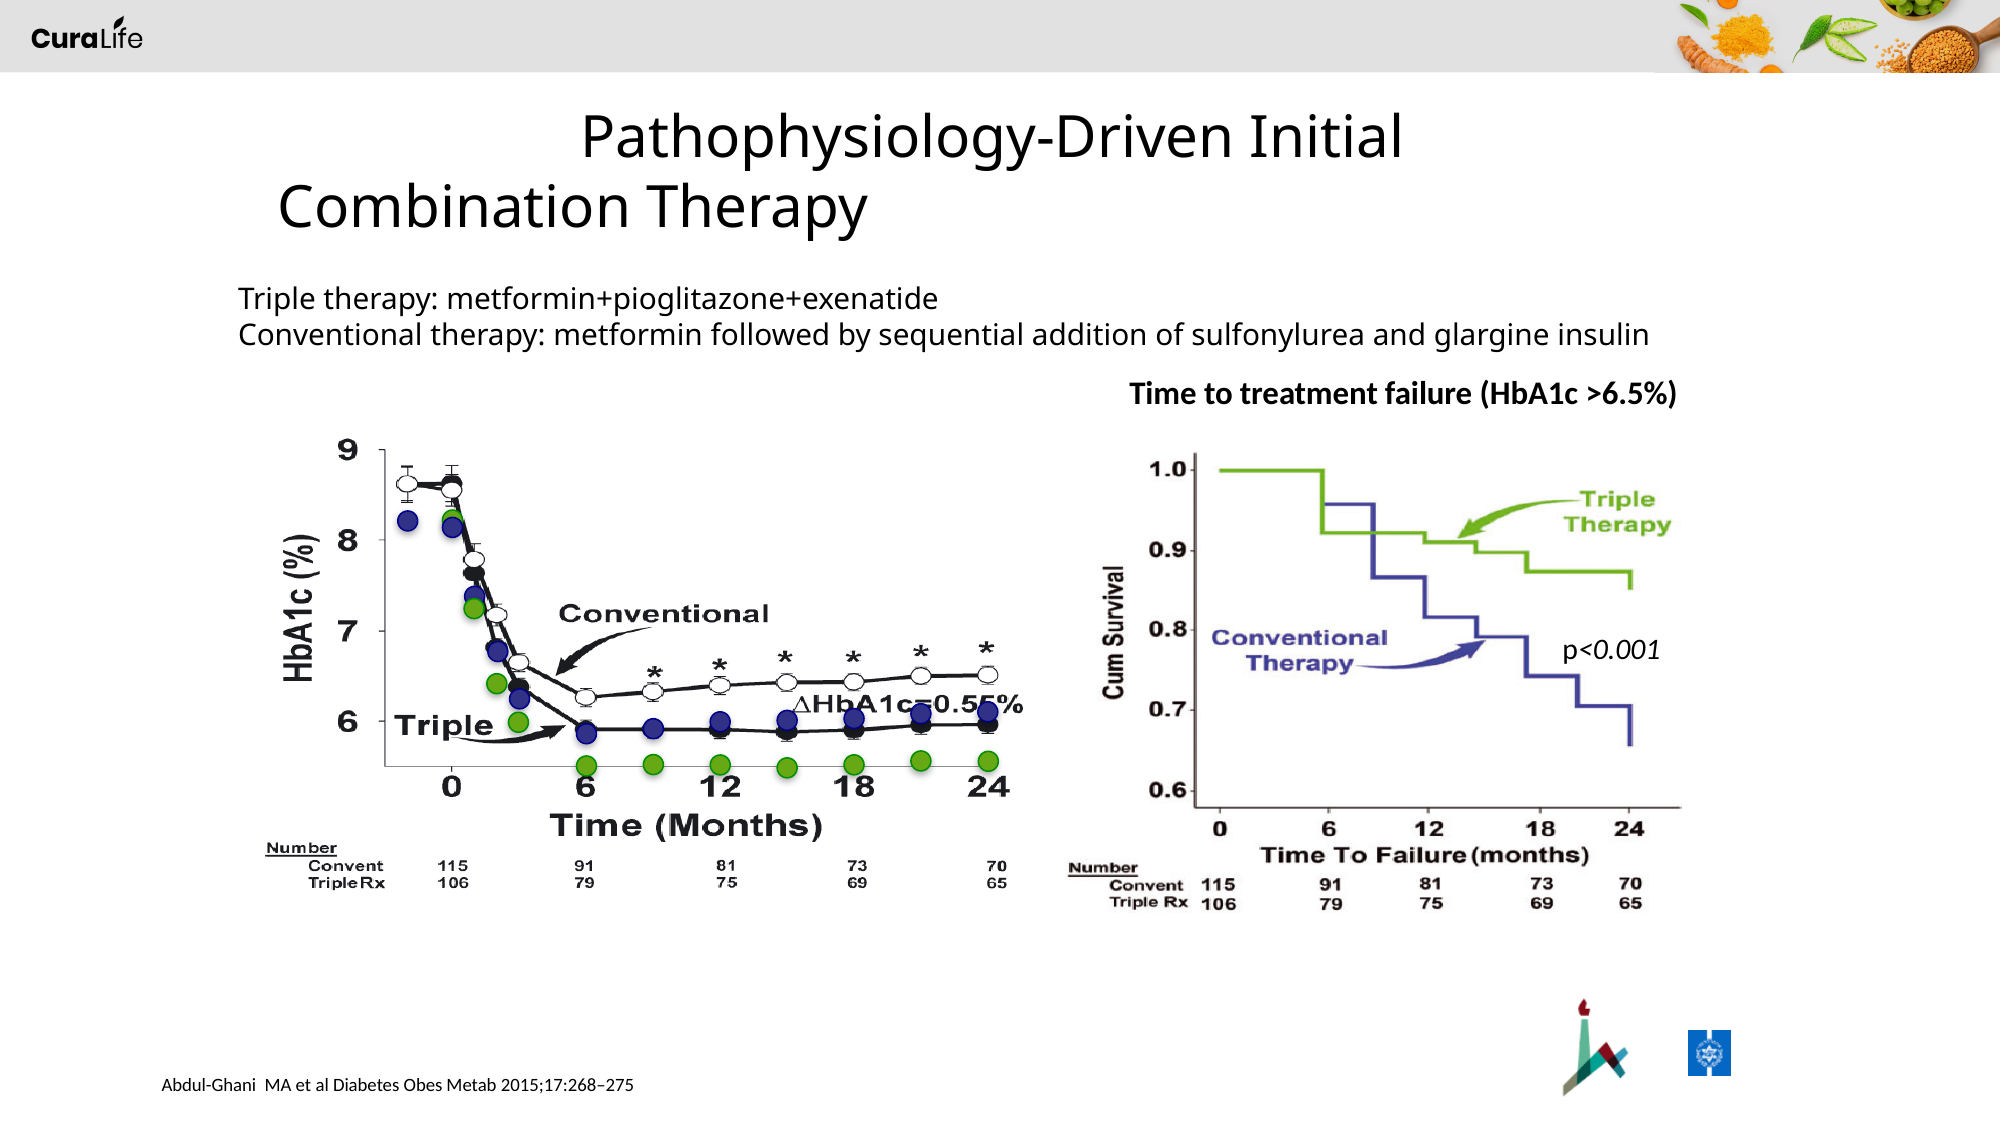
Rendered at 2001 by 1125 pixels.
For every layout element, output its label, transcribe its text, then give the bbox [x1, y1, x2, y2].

text_box Time to treatment failure (HbA1c >6.5%) [1090, 364, 1718, 419]
picture [1688, 1030, 1731, 1076]
picture [1551, 996, 1671, 1099]
title Pathophysiology-Driven Initial Combination Therapy [249, 91, 1750, 245]
text_box Abdul-Ghani MA et al Diabetes Obes Metab 2015;17:268–275 [143, 1064, 652, 1103]
picture [258, 429, 1710, 934]
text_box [0, 0, 2000, 73]
text_box Triple therapy: metformin+pioglitazone+exenatide Conventional therapy: metformin followed by sequential addition of sulfonylurea and glargine insulin [223, 272, 1777, 359]
